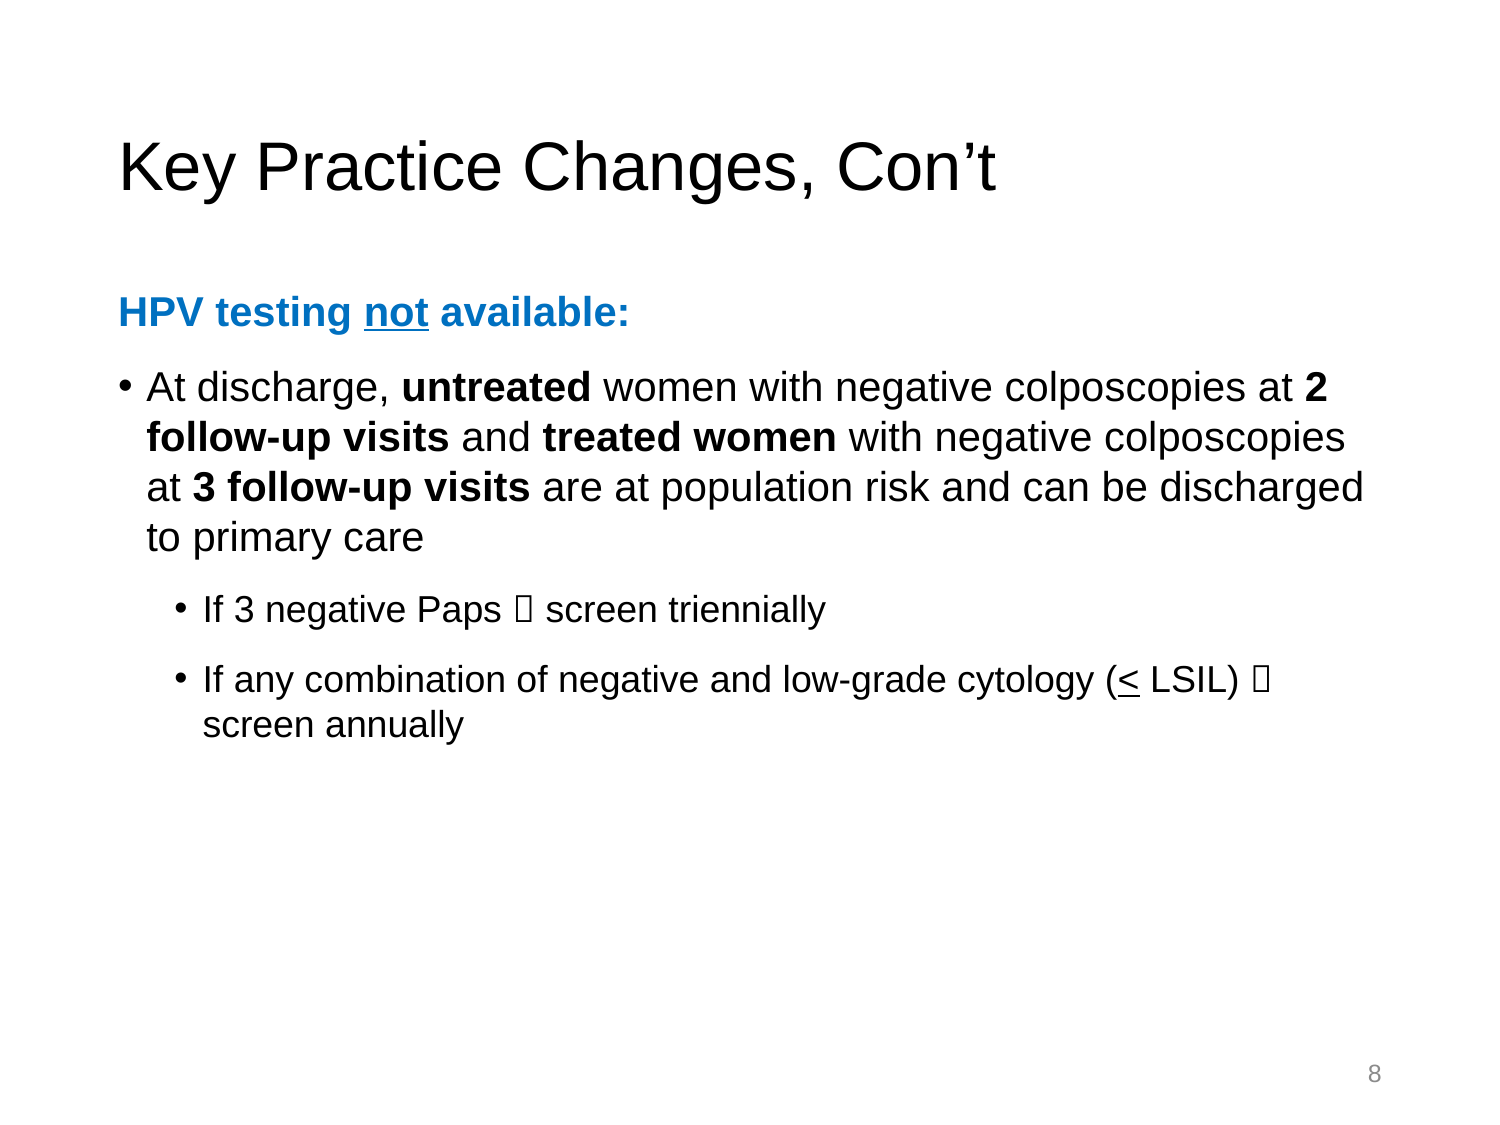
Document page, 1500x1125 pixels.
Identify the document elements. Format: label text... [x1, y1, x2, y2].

title Key Practice Changes, Con’t [103, 59, 1397, 277]
list HPV testing not available: At discharge, untreated women with negative colposcopies at 2 follow-up visits and treated women with negative colposcopies at 3 follow-up visits are at population risk and can be discharged to primary care If 3 negative Paps  screen triennially If any combination of negative and low-grade cytology (< LSIL)  screen annually [103, 277, 1397, 914]
slide_number 8 [1059, 1042, 1397, 1103]
